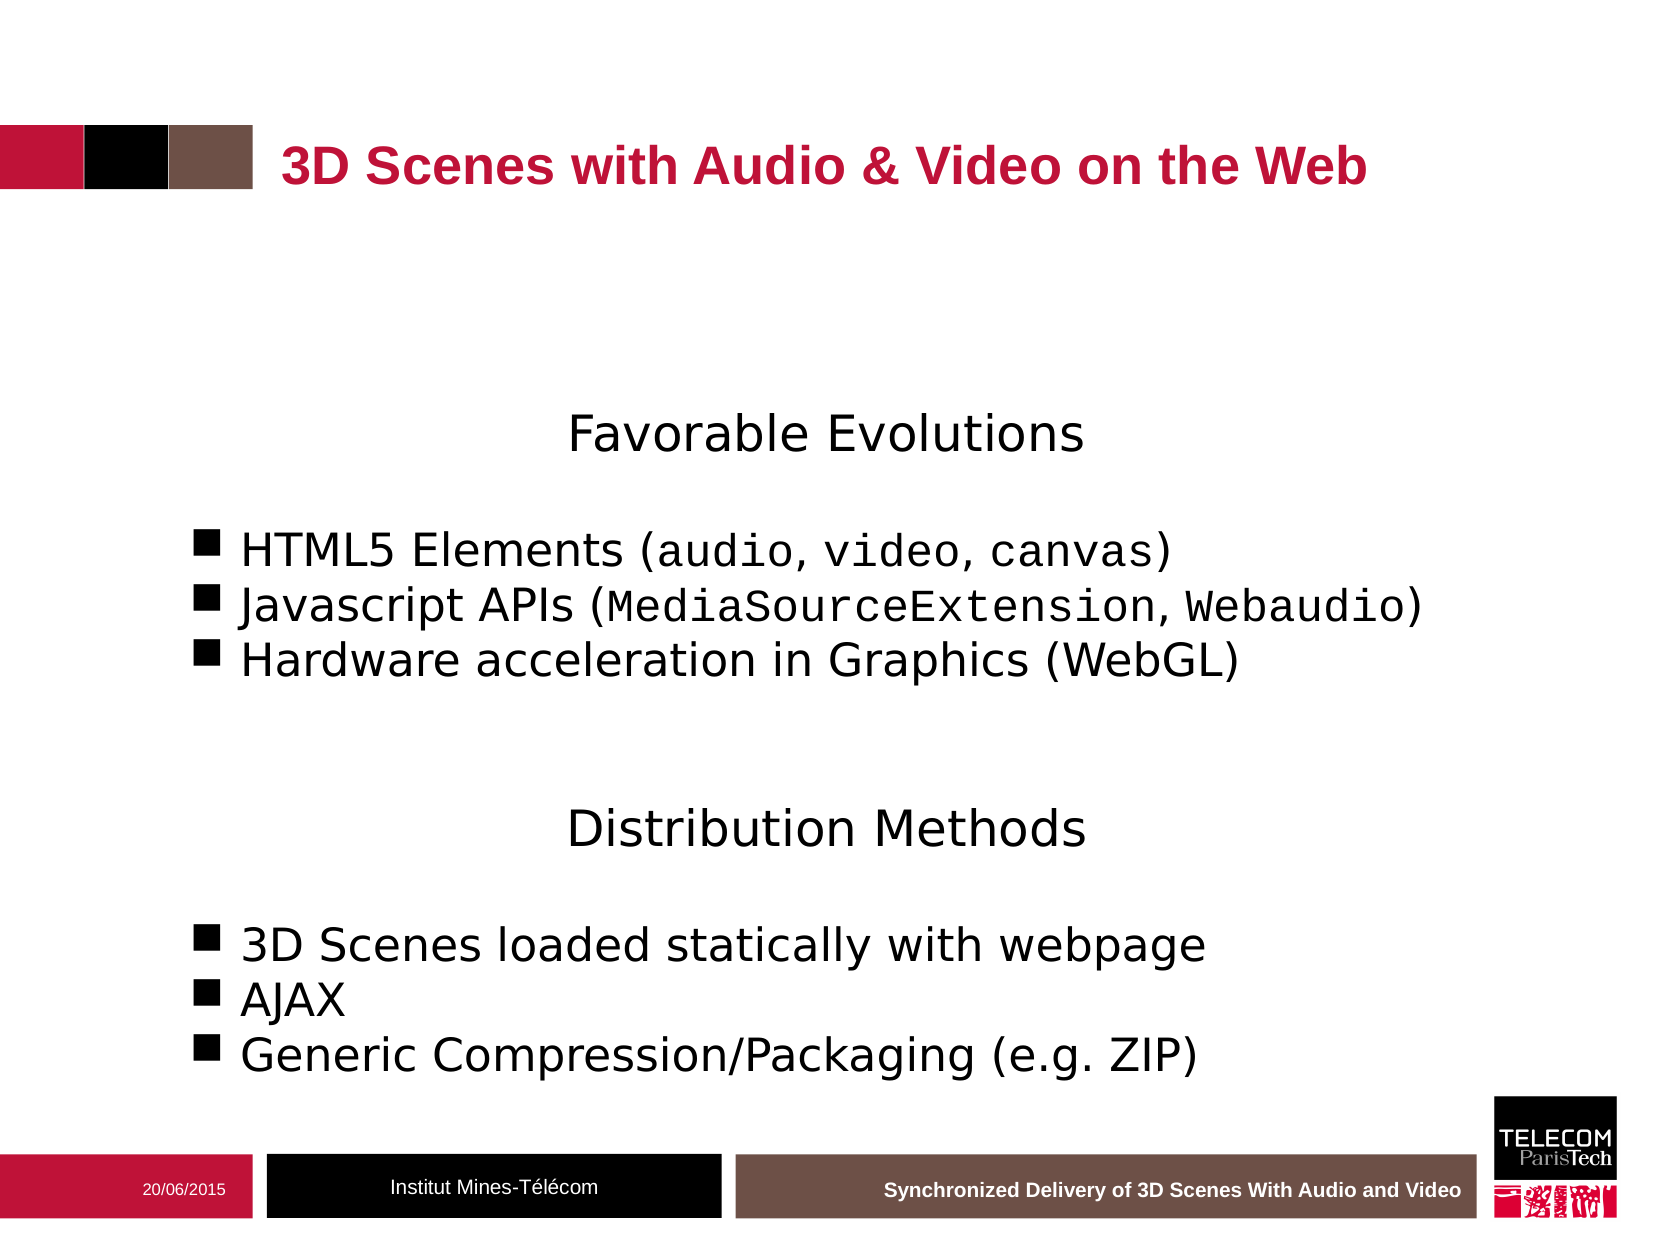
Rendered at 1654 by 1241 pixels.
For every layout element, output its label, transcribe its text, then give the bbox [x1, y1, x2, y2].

text_box Synchronized Delivery of 3D Scenes With Audio and Video [744, 1156, 1486, 1221]
text_box Favorable Evolutions HTML5 Elements (audio, video, canvas) Javascript APIs (MediaSourceExtension, Webaudio) Hardware acceleration in Graphics (WebGL) Distribution Methods 3D Scenes loaded statically with webpage AJAX Generic Compression/Packaging (e.g. ZIP) [175, 393, 1479, 967]
text_box 20/06/2015 [106, 1156, 263, 1221]
text_box [1, 1153, 97, 1218]
text_box 3D Scenes with Audio & Video on the Web [266, 0, 1570, 203]
picture [1490, 1092, 1621, 1222]
